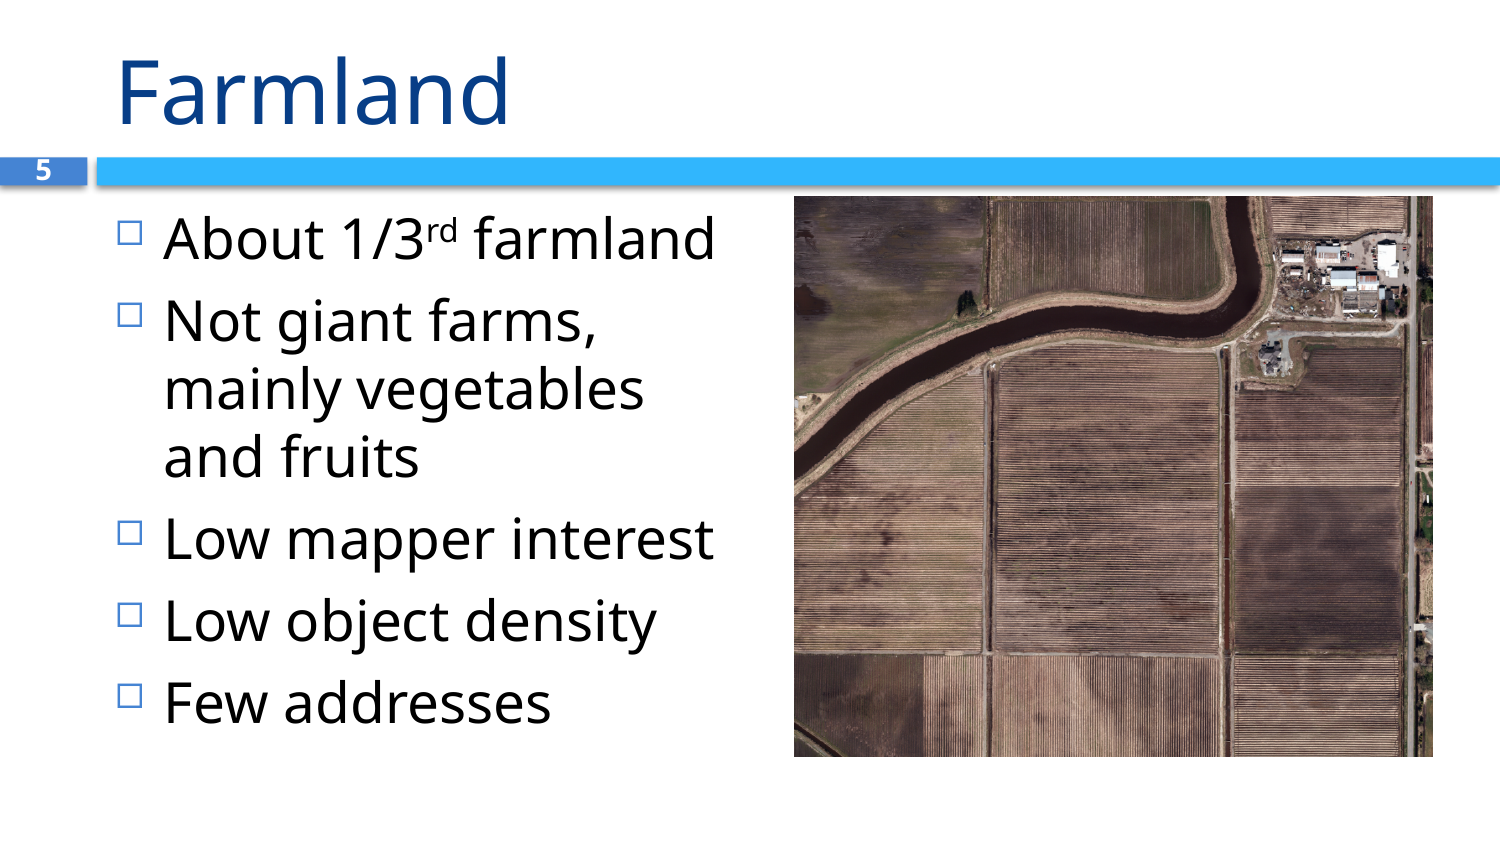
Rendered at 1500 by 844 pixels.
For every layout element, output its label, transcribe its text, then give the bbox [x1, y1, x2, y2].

list About 1/3rd farmland Not giant farms, mainly vegetables and fruits Low mapper interest Low object density Few addresses [99, 195, 738, 759]
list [794, 196, 1433, 758]
slide_number 5 [0, 156, 88, 187]
title Farmland [99, 28, 1438, 150]
